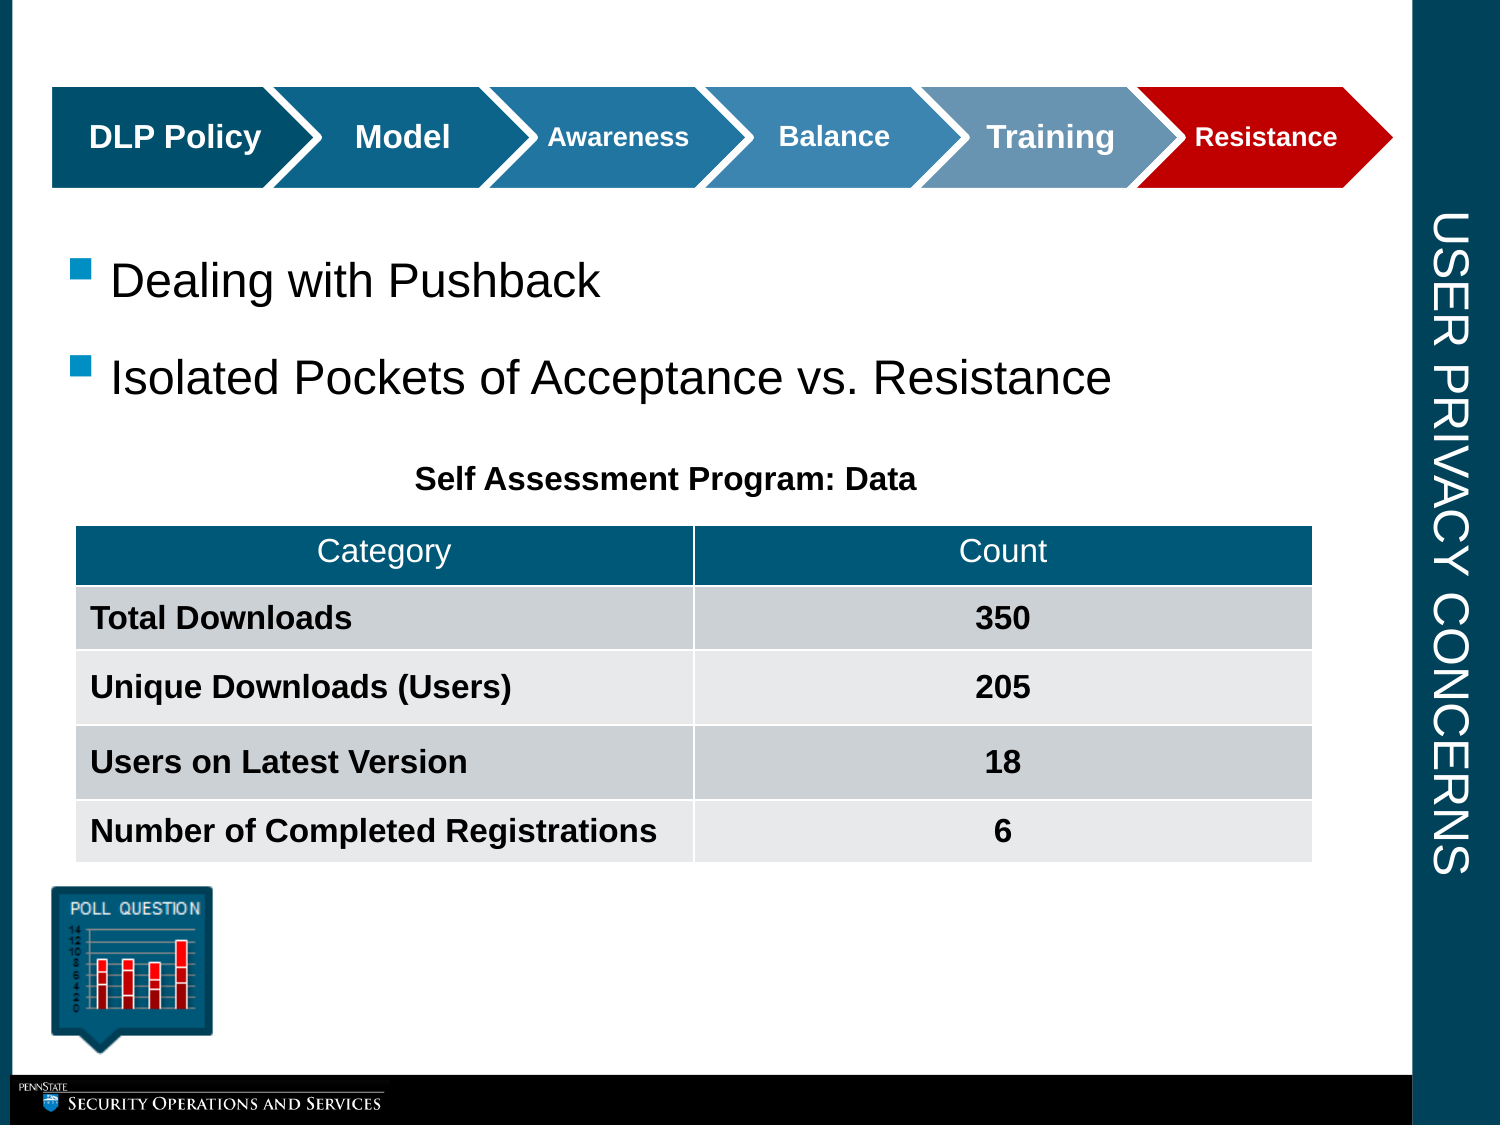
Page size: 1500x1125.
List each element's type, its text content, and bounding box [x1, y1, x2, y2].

table_cell 6 [695, 801, 1312, 862]
title User Privacy Concerns [1410, 62, 1499, 1025]
table_cell 205 [695, 651, 1312, 724]
picture [12, 1080, 390, 1124]
table_cell 350 [695, 587, 1312, 649]
table_cell 18 [695, 726, 1312, 799]
picture [49, 874, 224, 1059]
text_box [48, 0, 1399, 313]
table_cell Number of Completed Registrations [76, 801, 693, 862]
table_header Count [695, 526, 1312, 585]
table_cell Users on Latest Version [76, 726, 693, 799]
text_box Self Assessment Program: Data [399, 449, 1163, 505]
table_cell Unique Downloads (Users) [76, 651, 693, 724]
table_header Category [76, 526, 693, 585]
table_cell Total Downloads [76, 587, 693, 649]
list Dealing with Pushback Isolated Pockets of Acceptance vs. Resistance [50, 326, 1375, 413]
